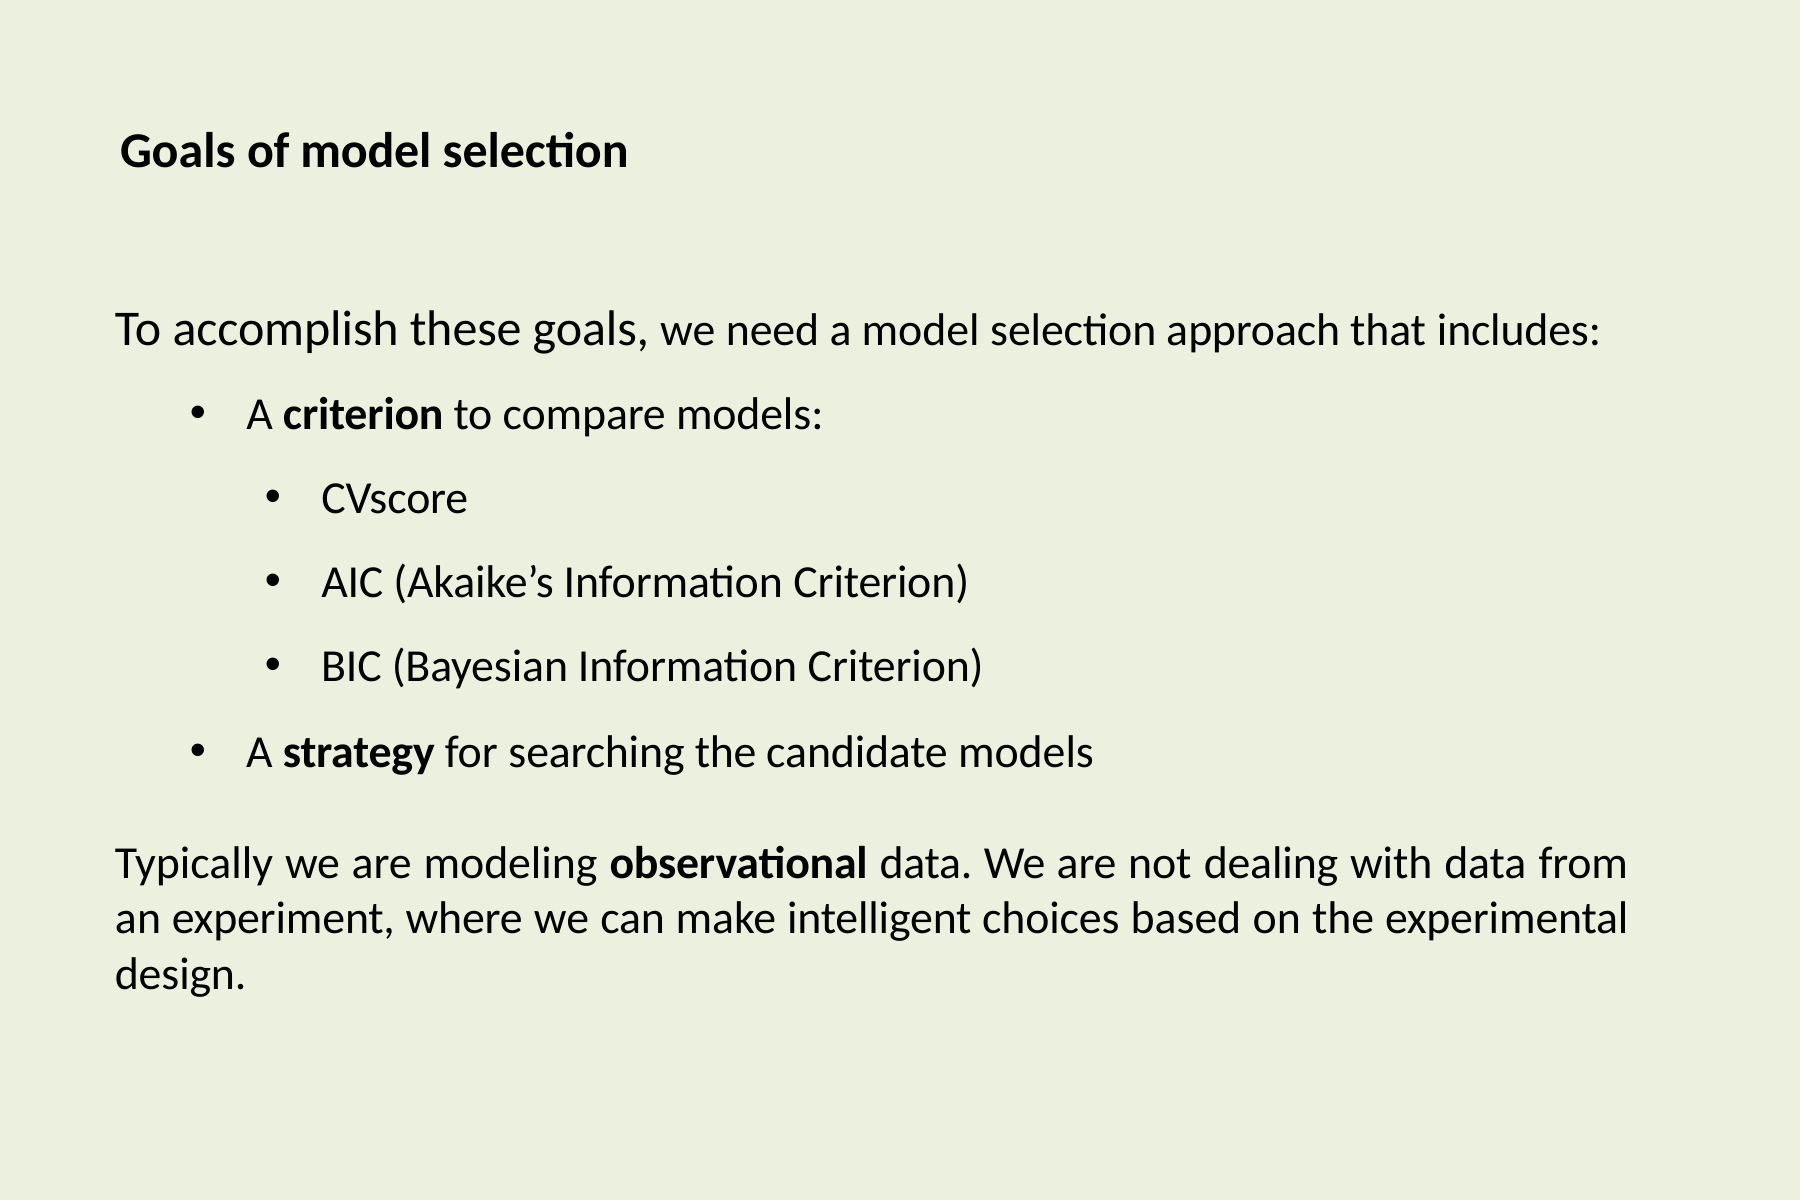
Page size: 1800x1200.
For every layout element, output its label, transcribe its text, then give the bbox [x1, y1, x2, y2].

text_box To accomplish these goals, we need a model selection approach that includes: A criterion to compare models: CVscore AIC (Akaike’s Information Criterion) BIC (Bayesian Information Criterion) A strategy for searching the candidate models Typically we are modeling observational data. We are not dealing with data from an experiment, where we can make intelligent choices based on the experimental design. [112, 262, 1641, 999]
title Goals of model selection [117, 115, 634, 262]
